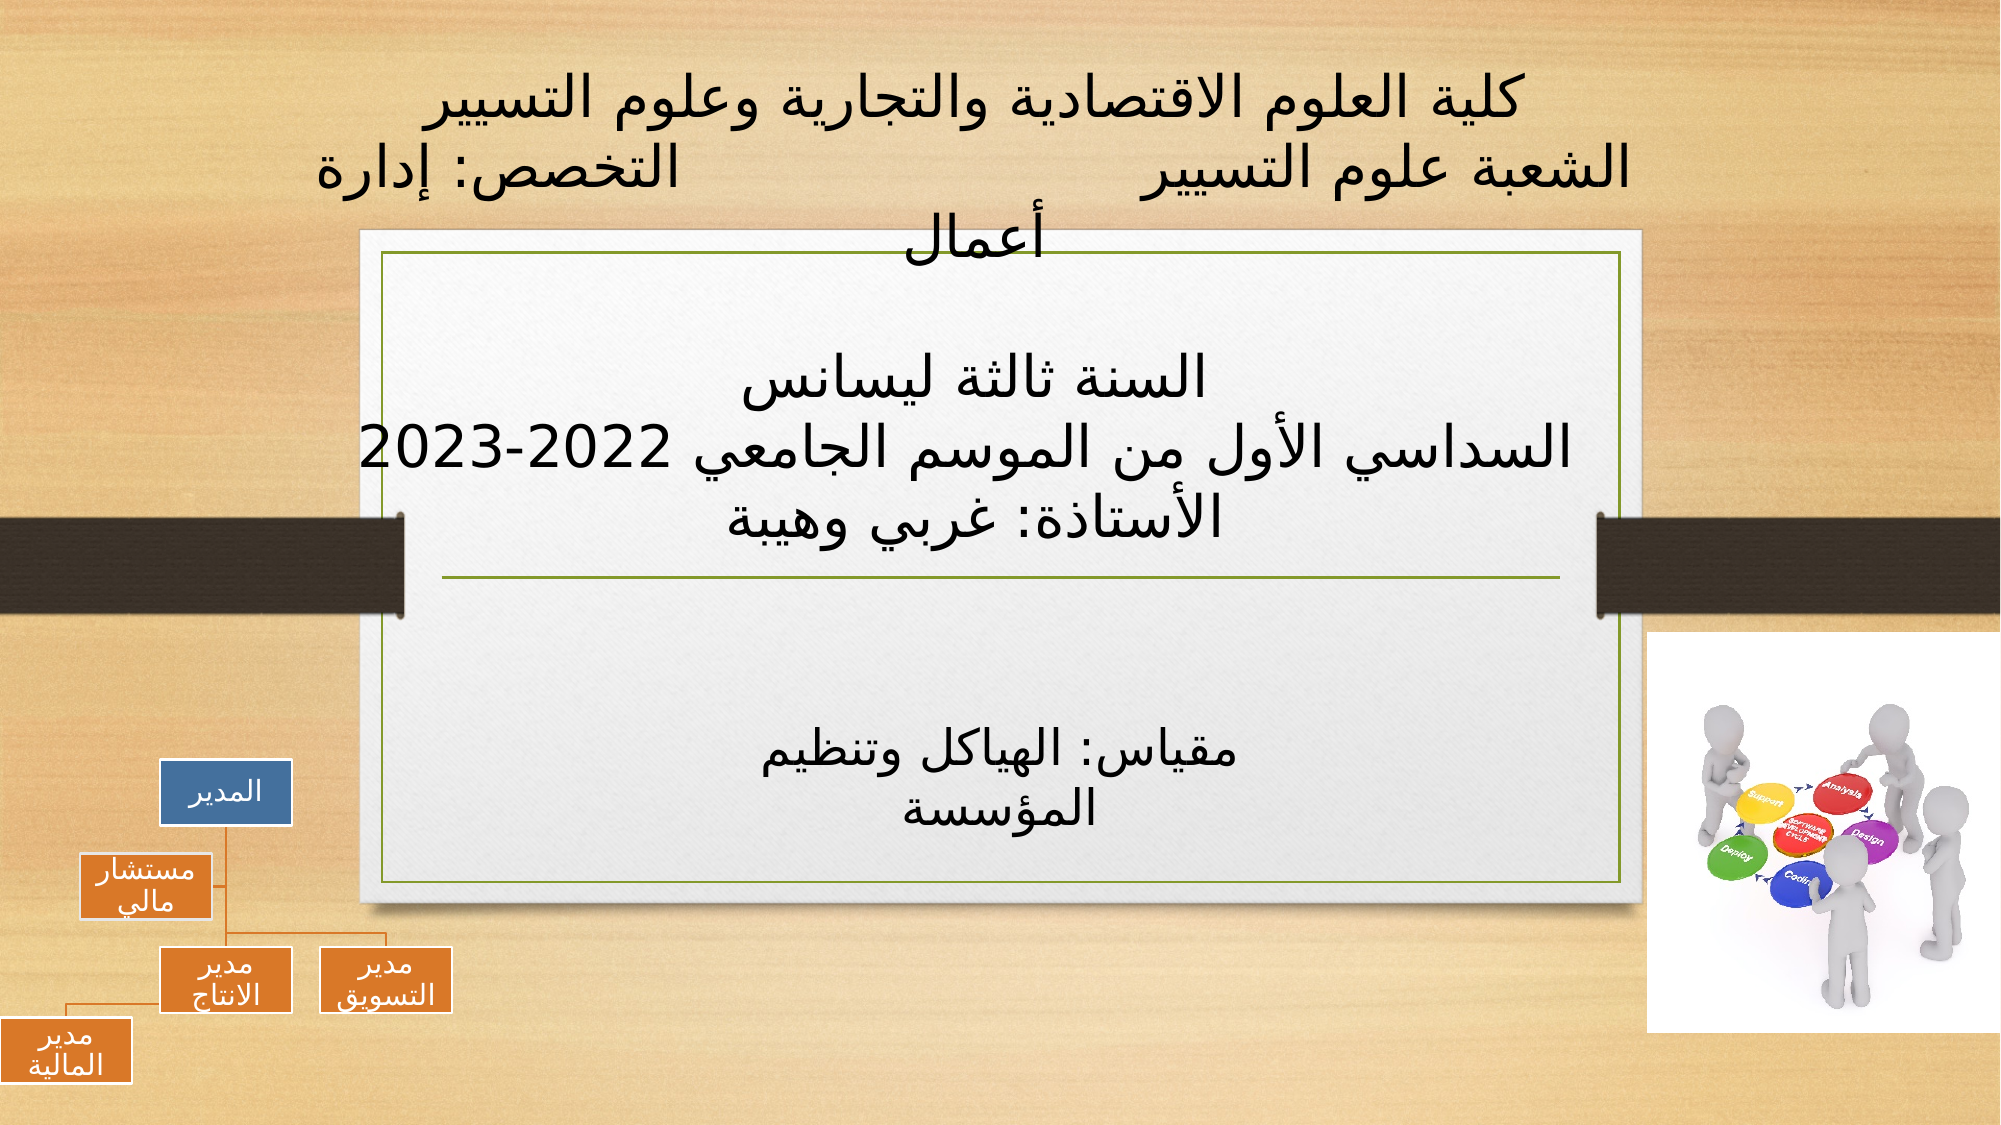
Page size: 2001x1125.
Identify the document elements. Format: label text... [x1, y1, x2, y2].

picture [0, 0, 2001, 1125]
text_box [0, 688, 453, 1084]
text_box كلية العلوم الاقتصادية والتجارية وعلوم التسيير الشعبة علوم التسيير التخصص: إدارة أعمال السنة ثالثة ليسانس السداسي الأول من الموسم الجامعي 2022-2023 الأستاذة: غربي وهيبة [252, 51, 1698, 698]
picture [453, 698, 1618, 881]
text_box مقياس: الهياكل وتنظيم المؤسسة [653, 708, 1347, 843]
